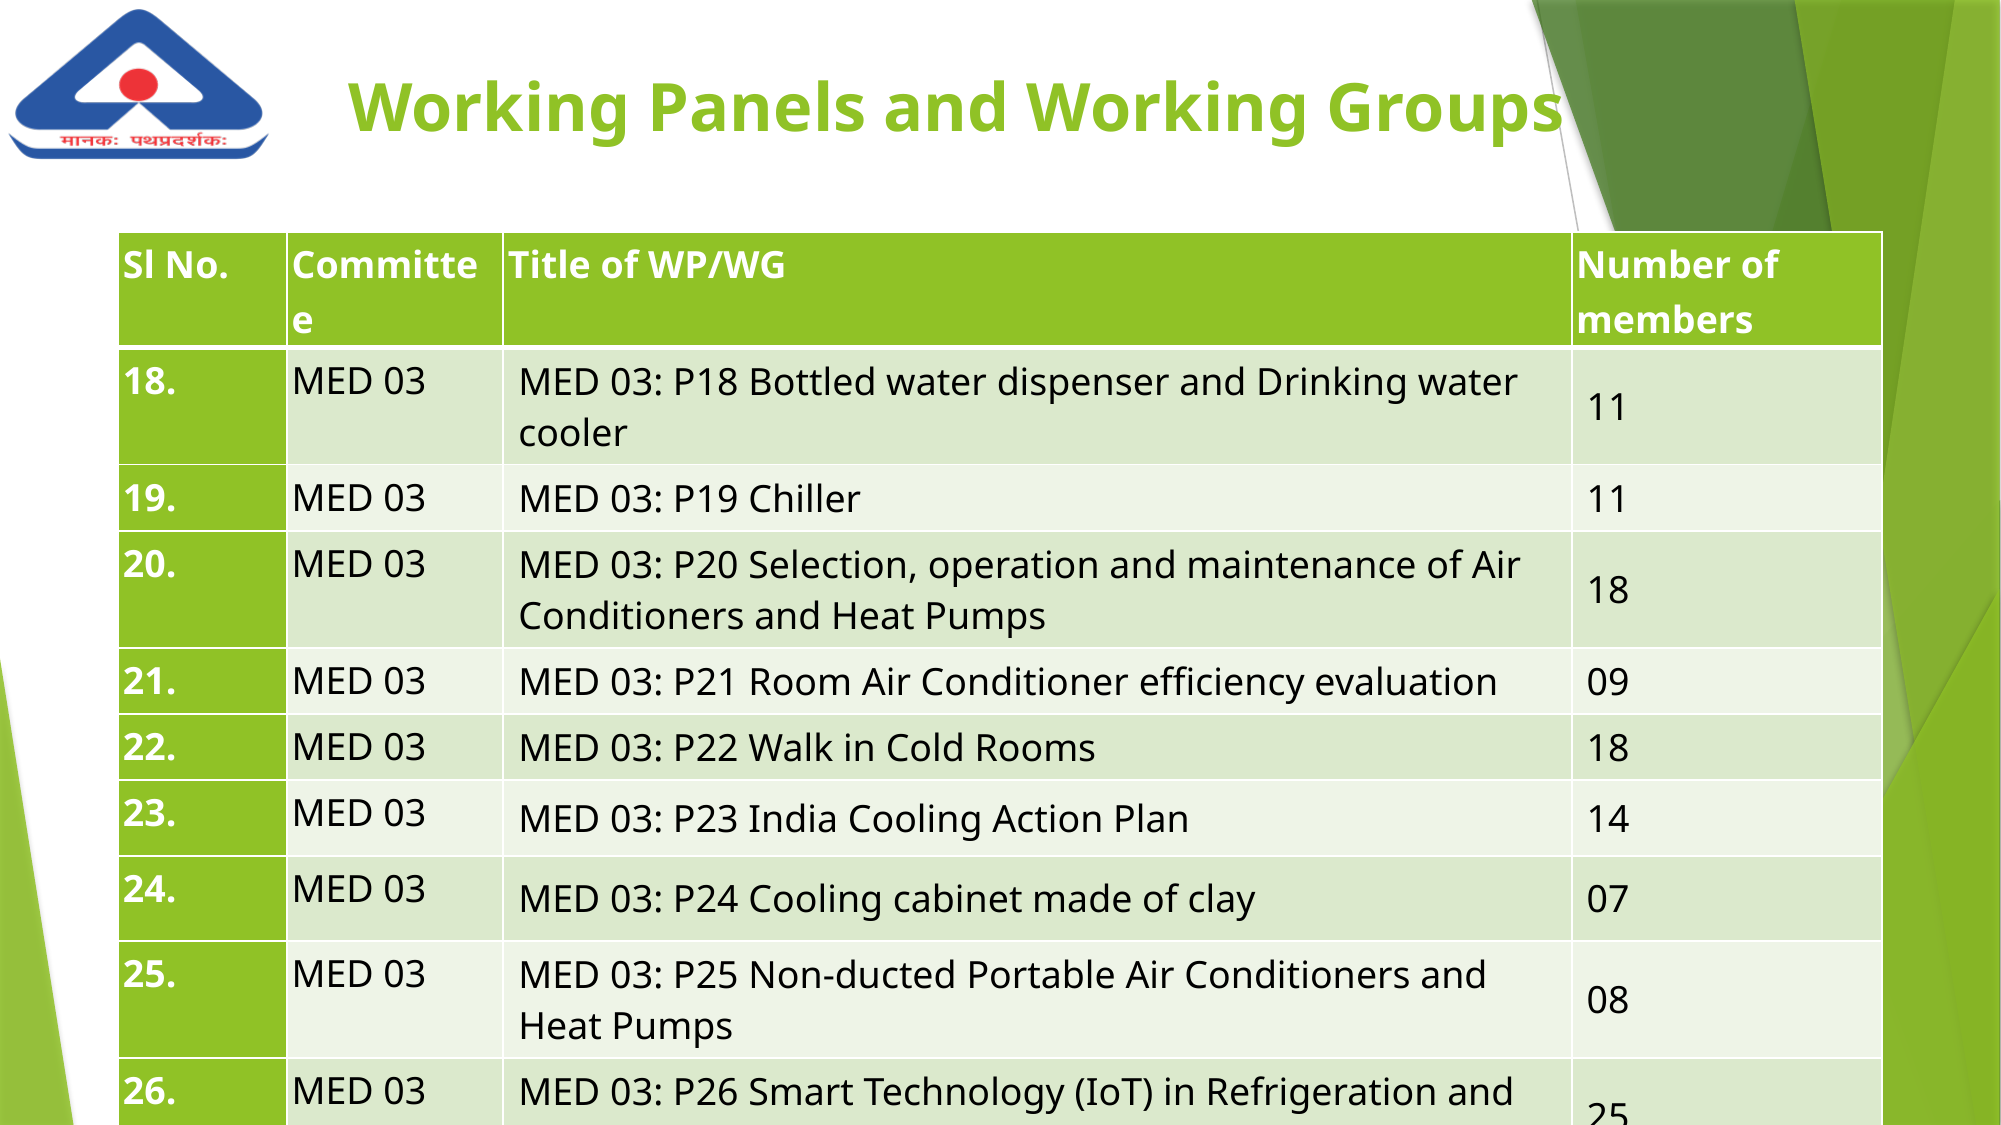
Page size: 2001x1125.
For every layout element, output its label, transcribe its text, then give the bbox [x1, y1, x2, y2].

table_cell 26. [119, 1059, 286, 1125]
table_cell MED 03: P22 Walk in Cold Rooms [504, 715, 1571, 779]
table_cell 09 [1573, 649, 1881, 713]
table_cell MED 03: P26 Smart Technology (IoT) in Refrigeration and Air Conditioning [504, 1059, 1571, 1125]
table_cell 21. [119, 649, 286, 713]
table_cell 25. [119, 942, 286, 1057]
picture [0, 2, 275, 167]
table_cell 18. [119, 350, 286, 464]
table_cell MED 03 [288, 649, 502, 713]
table_cell 25 [1573, 1059, 1881, 1125]
table_header Title of WP/WG [504, 275, 1571, 345]
table_header Committee [288, 275, 502, 345]
table_cell MED 03 [288, 465, 502, 530]
table_cell 24. [119, 857, 286, 940]
table_cell MED 03: P21 Room Air Conditioner efficiency evaluation [504, 649, 1571, 713]
table_cell 20. [119, 532, 286, 647]
table_cell MED 03 [288, 715, 502, 779]
table_cell 14 [1573, 781, 1881, 855]
table_cell MED 03: P24 Cooling cabinet made of clay [504, 857, 1571, 940]
table_cell MED 03: P18 Bottled water dispenser and Drinking water cooler [504, 350, 1571, 464]
table_cell 18 [1573, 532, 1881, 647]
table_cell 18 [1573, 715, 1881, 779]
table_cell MED 03 [288, 350, 502, 464]
table_cell MED 03 [288, 857, 502, 940]
table_cell MED 03 [288, 1059, 502, 1125]
table_cell 11 [1573, 465, 1881, 530]
table_cell MED 03: P23 India Cooling Action Plan [504, 781, 1571, 855]
table_header Number of members [1573, 275, 1881, 345]
table_cell MED 03 [288, 942, 502, 1057]
table_cell MED 03: P25 Non-ducted Portable Air Conditioners and Heat Pumps [504, 942, 1571, 1057]
table_cell 19. [119, 465, 286, 530]
table_cell MED 03 [288, 532, 502, 647]
table_cell 08 [1573, 942, 1881, 1057]
table_cell MED 03: P19 Chiller [504, 465, 1571, 530]
table_cell MED 03: P20 Selection, operation and maintenance of Air Conditioners and Heat Pumps [504, 532, 1571, 647]
table_cell 11 [1573, 350, 1881, 464]
title Working Panels and Working Groups [13, 57, 1900, 275]
table_cell 22. [119, 715, 286, 779]
table_cell MED 03 [288, 781, 502, 855]
table_cell 23. [119, 781, 286, 855]
table_cell 07 [1573, 857, 1881, 940]
table_header Sl No. [119, 275, 286, 345]
